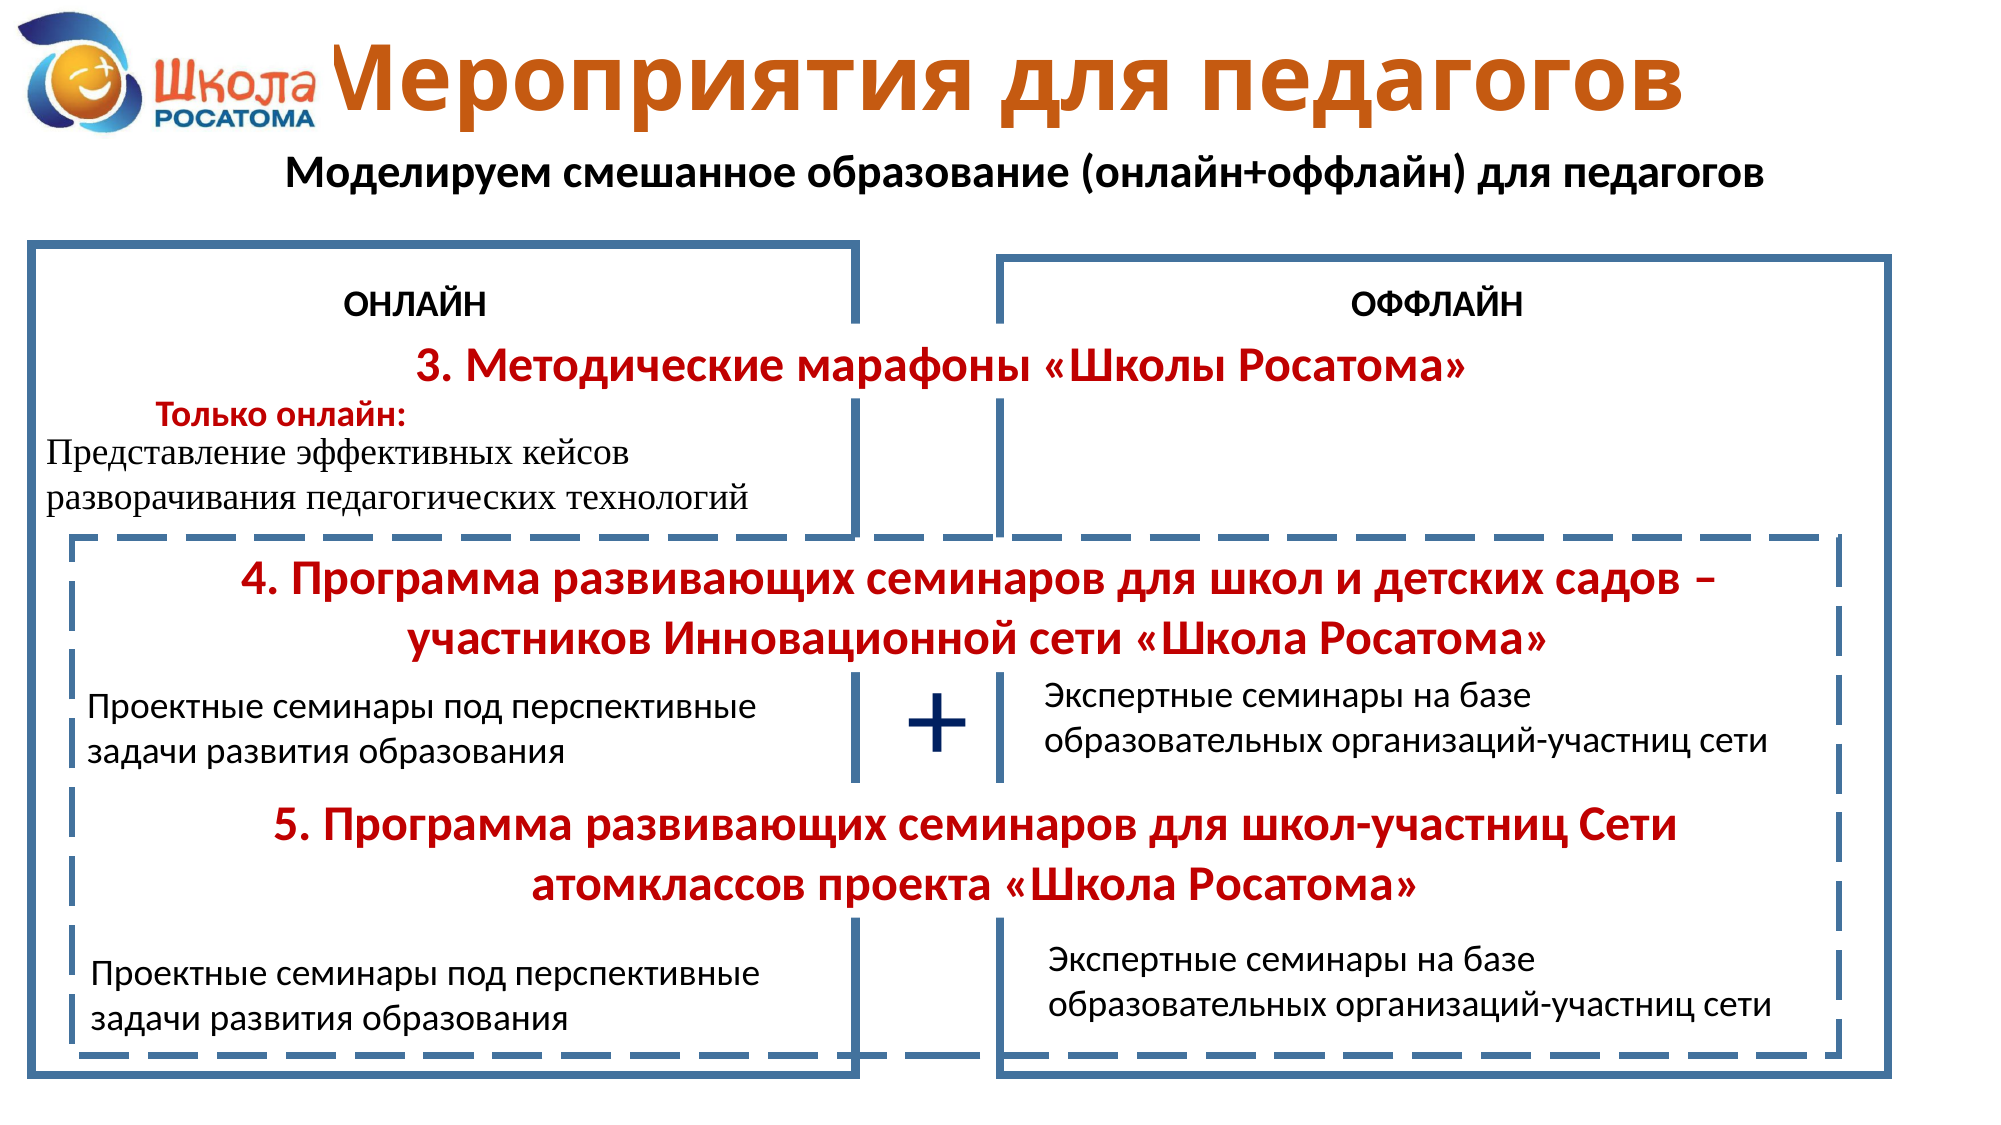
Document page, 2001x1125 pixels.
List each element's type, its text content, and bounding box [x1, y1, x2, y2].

text_box ОФФЛАЙН [1224, 271, 1650, 332]
picture [0, 0, 334, 139]
text_box [999, 257, 1889, 1076]
text_box [30, 243, 857, 1076]
title Мероприятия для педагогов [334, 21, 1863, 139]
text_box 3. Методические марафоны «Школы Росатома» [400, 323, 1489, 399]
text_box Представление эффективных кейсов разворачивания педагогических технологий [31, 420, 836, 570]
text_box ОНЛАЙН [202, 271, 628, 332]
text_box Только онлайн: [140, 382, 737, 442]
text_box [71, 536, 1840, 1057]
list Моделируем смешанное образование (онлайн+оффлайн) для педагогов [162, 139, 1888, 236]
